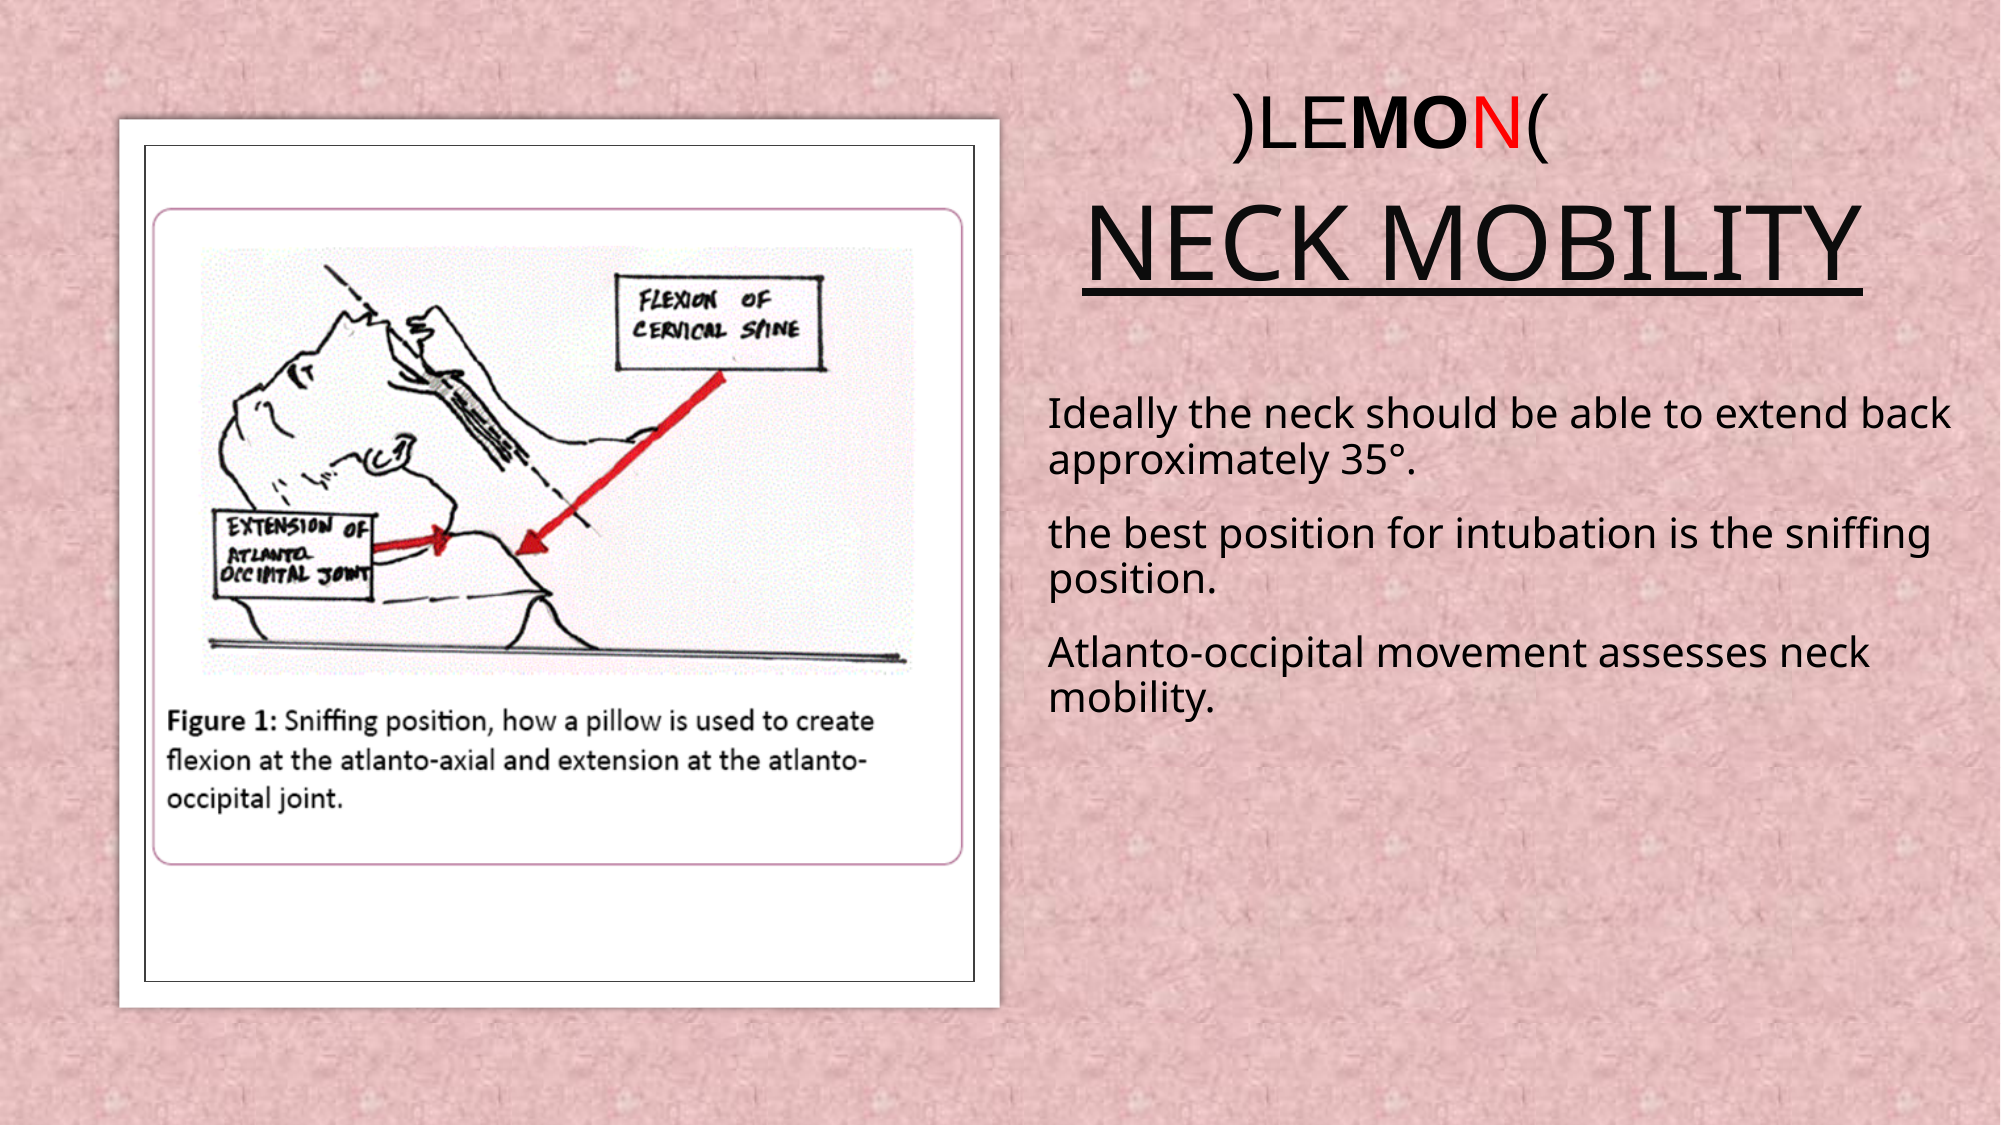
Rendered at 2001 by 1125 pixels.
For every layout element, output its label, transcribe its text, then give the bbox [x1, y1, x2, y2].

list Ideally the neck should be able to extend back approximately 35°. the best position for intubation is the sniffing position. Atlanto-occipital movement assesses neck mobility. [1025, 385, 1984, 959]
picture [0, 0, 2001, 1125]
text_box )LEMON( [1217, 66, 1731, 172]
text_box [144, 881, 974, 982]
text_box [144, 145, 974, 205]
text_box [119, 119, 1000, 1008]
title NECK MOBILITY [1067, 115, 1881, 385]
